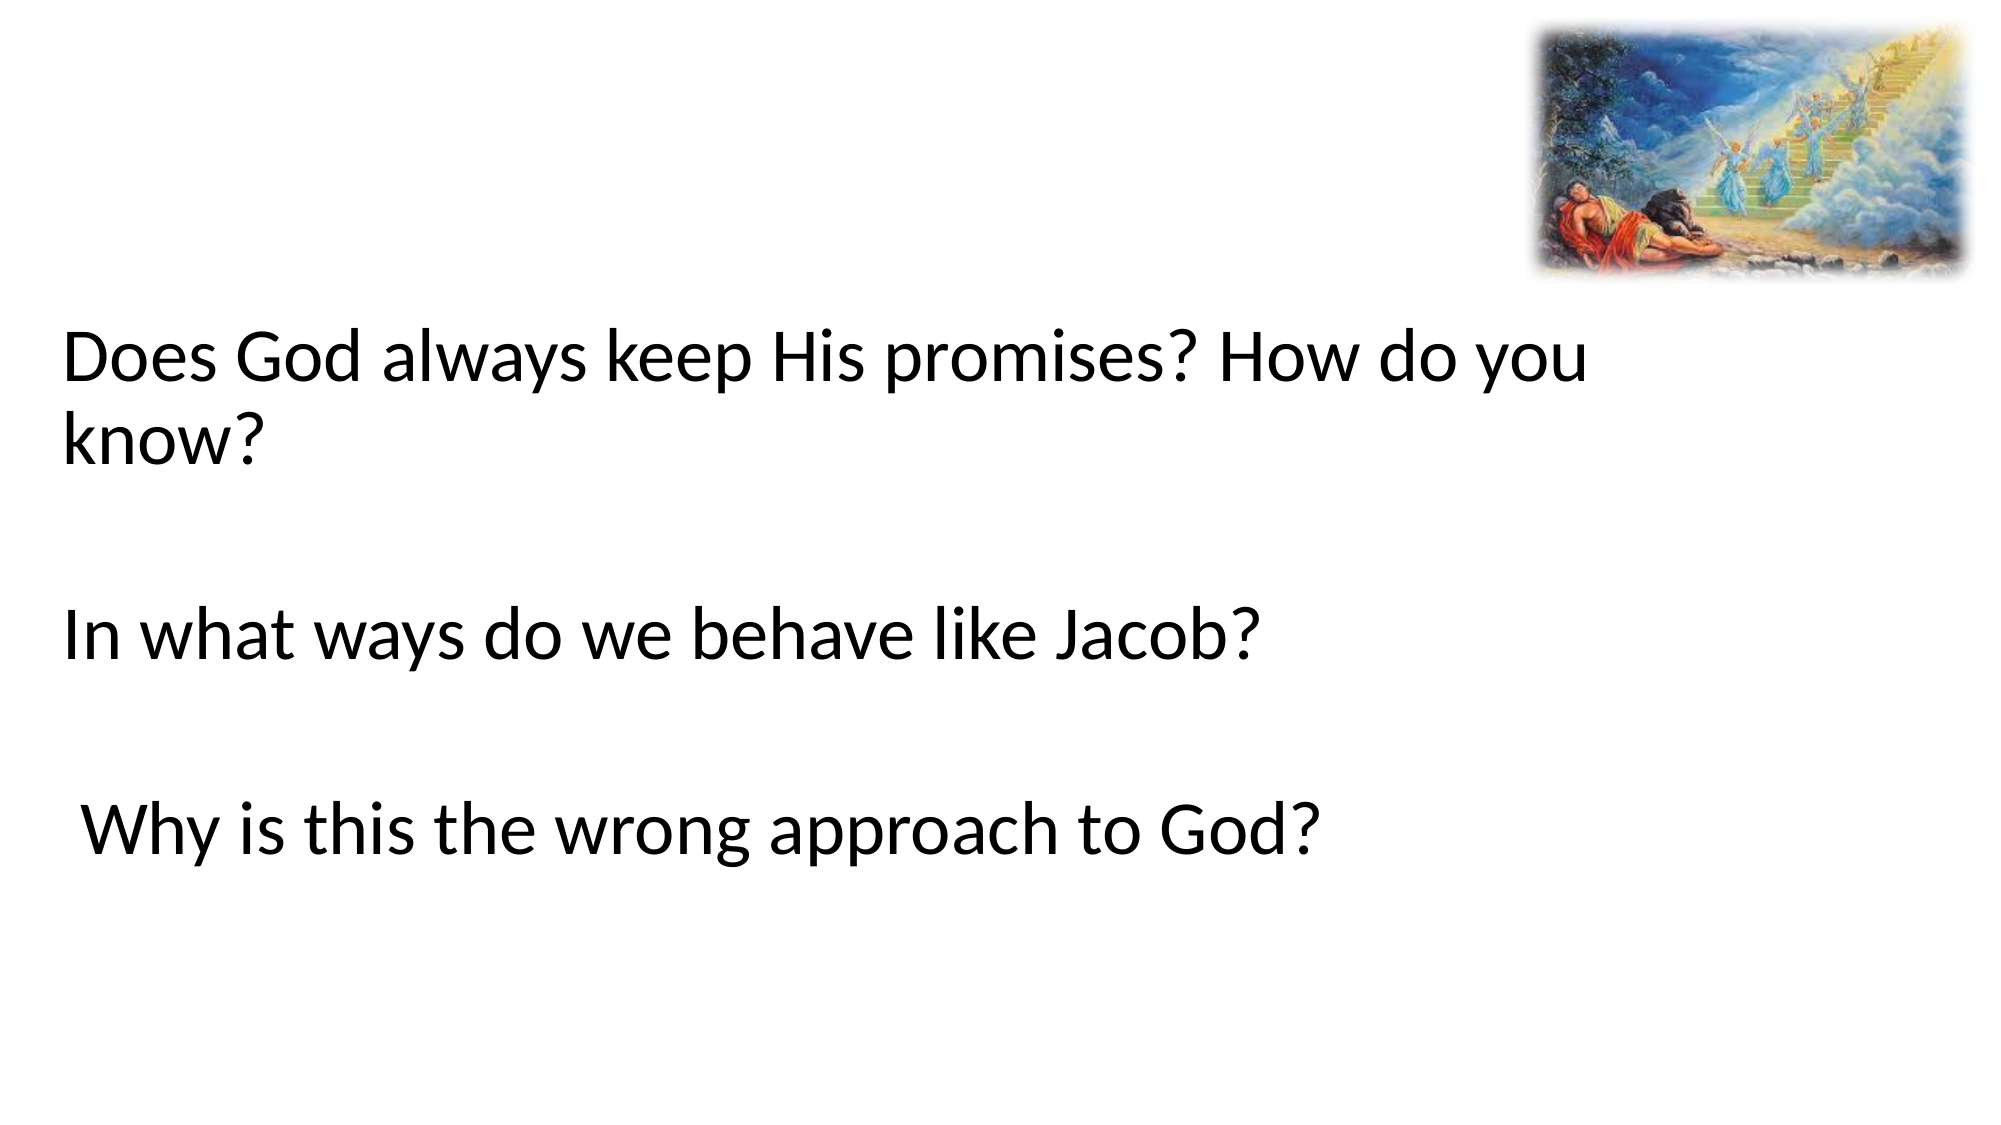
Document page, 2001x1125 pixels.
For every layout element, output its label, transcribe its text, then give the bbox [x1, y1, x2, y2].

picture [1522, 15, 1978, 286]
subtitle Does God always keep His promises? How do you know? In what ways do we behave like Jacob? Why is this the wrong approach to God? [47, 308, 1803, 1044]
